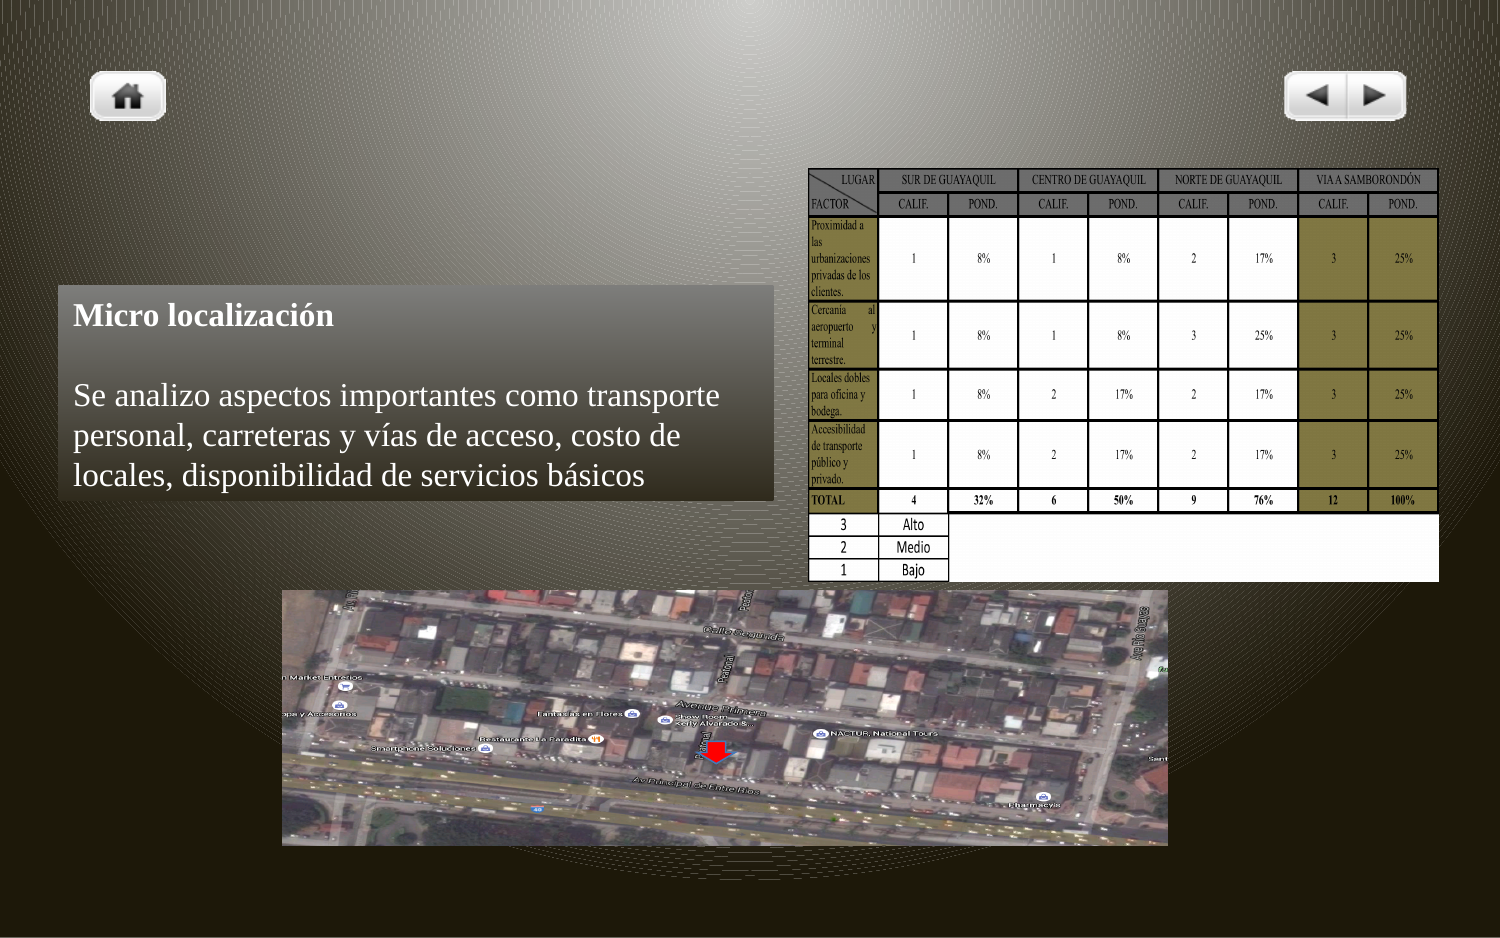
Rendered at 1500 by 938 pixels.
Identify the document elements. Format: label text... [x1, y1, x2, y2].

text_box [1296, 75, 1339, 120]
picture [90, 71, 166, 121]
picture [807, 167, 1439, 583]
text_box [1353, 75, 1400, 120]
text_box Micro localización Se analizo aspectos importantes como transporte personal, carreteras y vías de acceso, costo de locales, disponibilidad de servicios básicos [58, 285, 774, 501]
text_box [281, 590, 1169, 847]
picture [1283, 71, 1408, 121]
